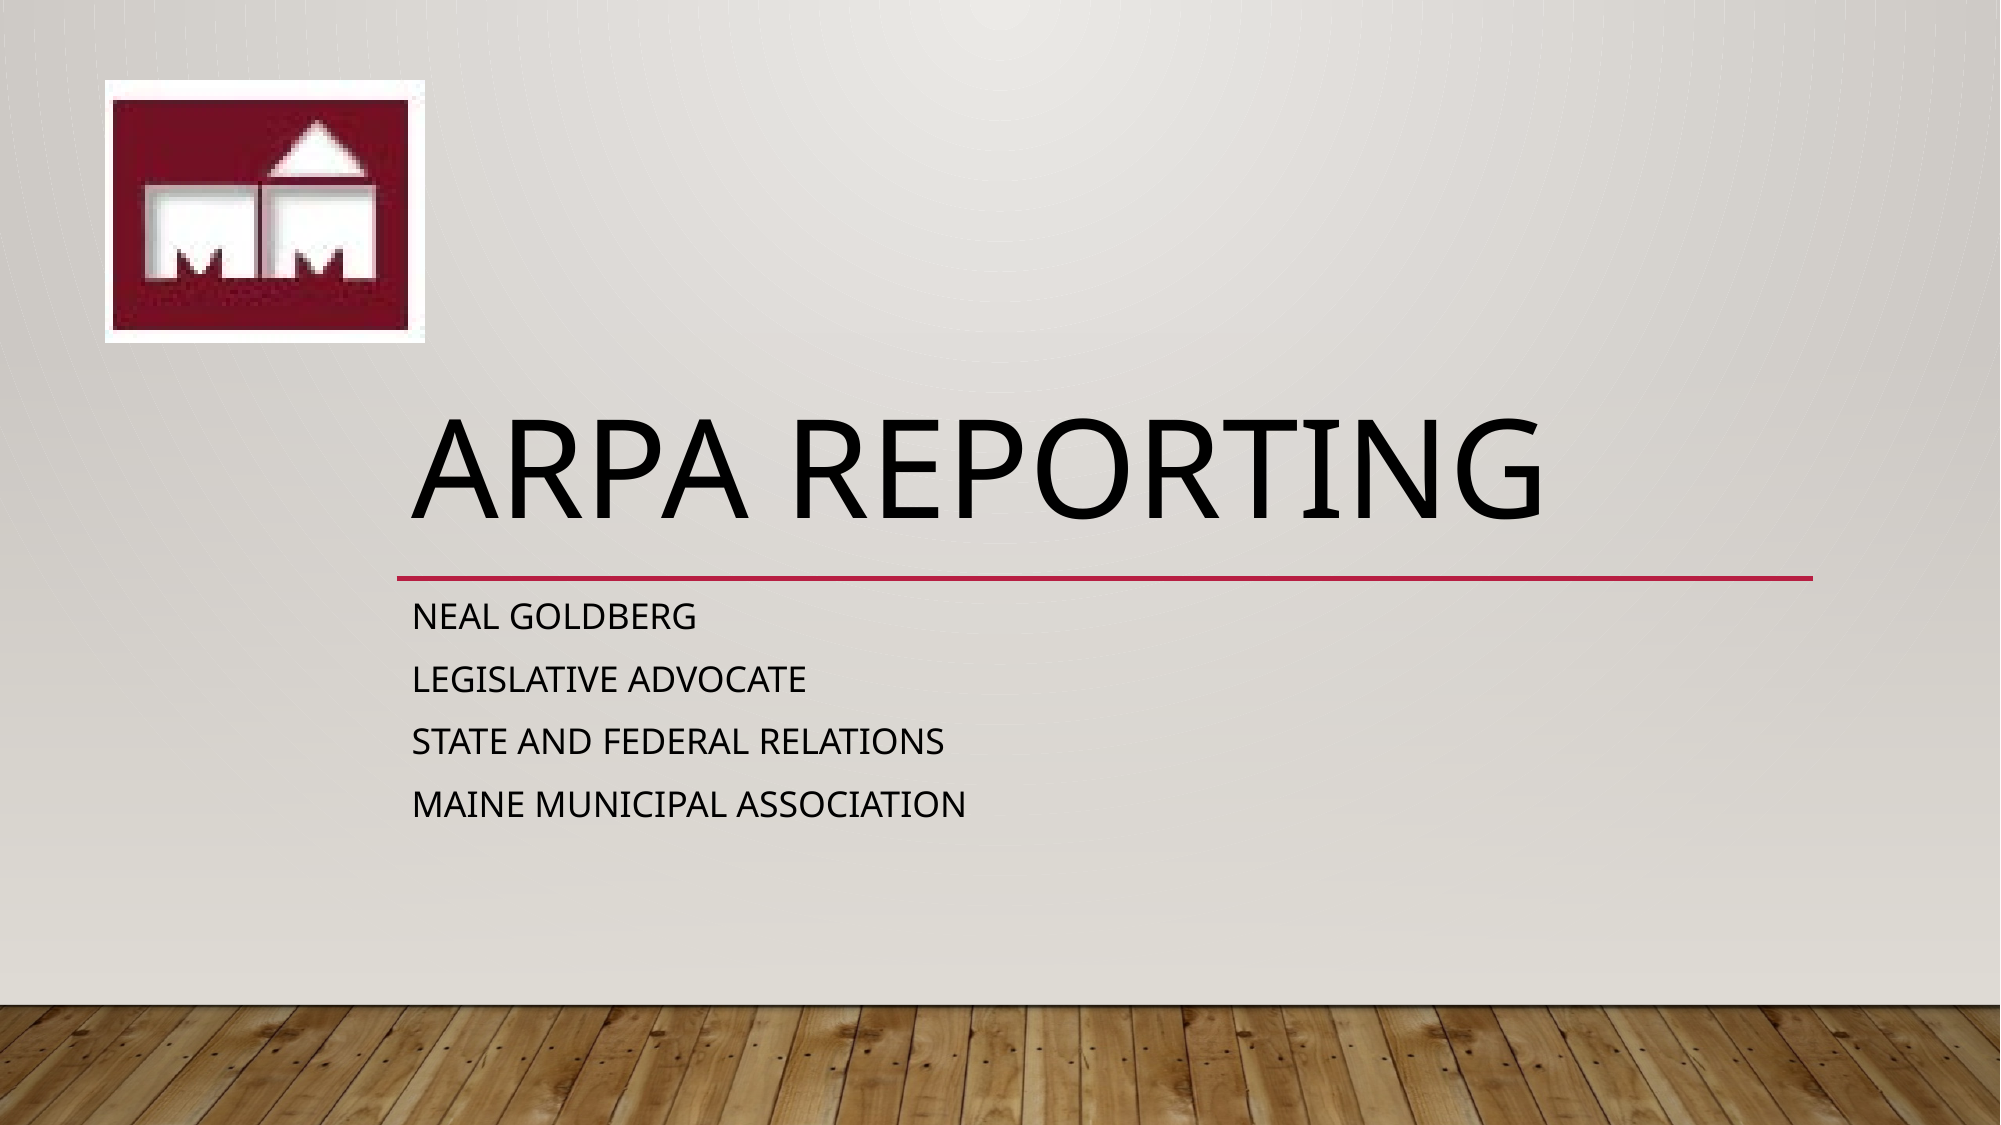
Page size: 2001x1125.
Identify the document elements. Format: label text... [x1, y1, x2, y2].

picture [0, 1005, 2000, 1125]
subtitle Neal Goldberg Legislative Advocate State and Federal relations Maine Municipal Association [396, 579, 1814, 840]
picture [105, 80, 425, 343]
title ARPA Reporting [396, 131, 1814, 549]
